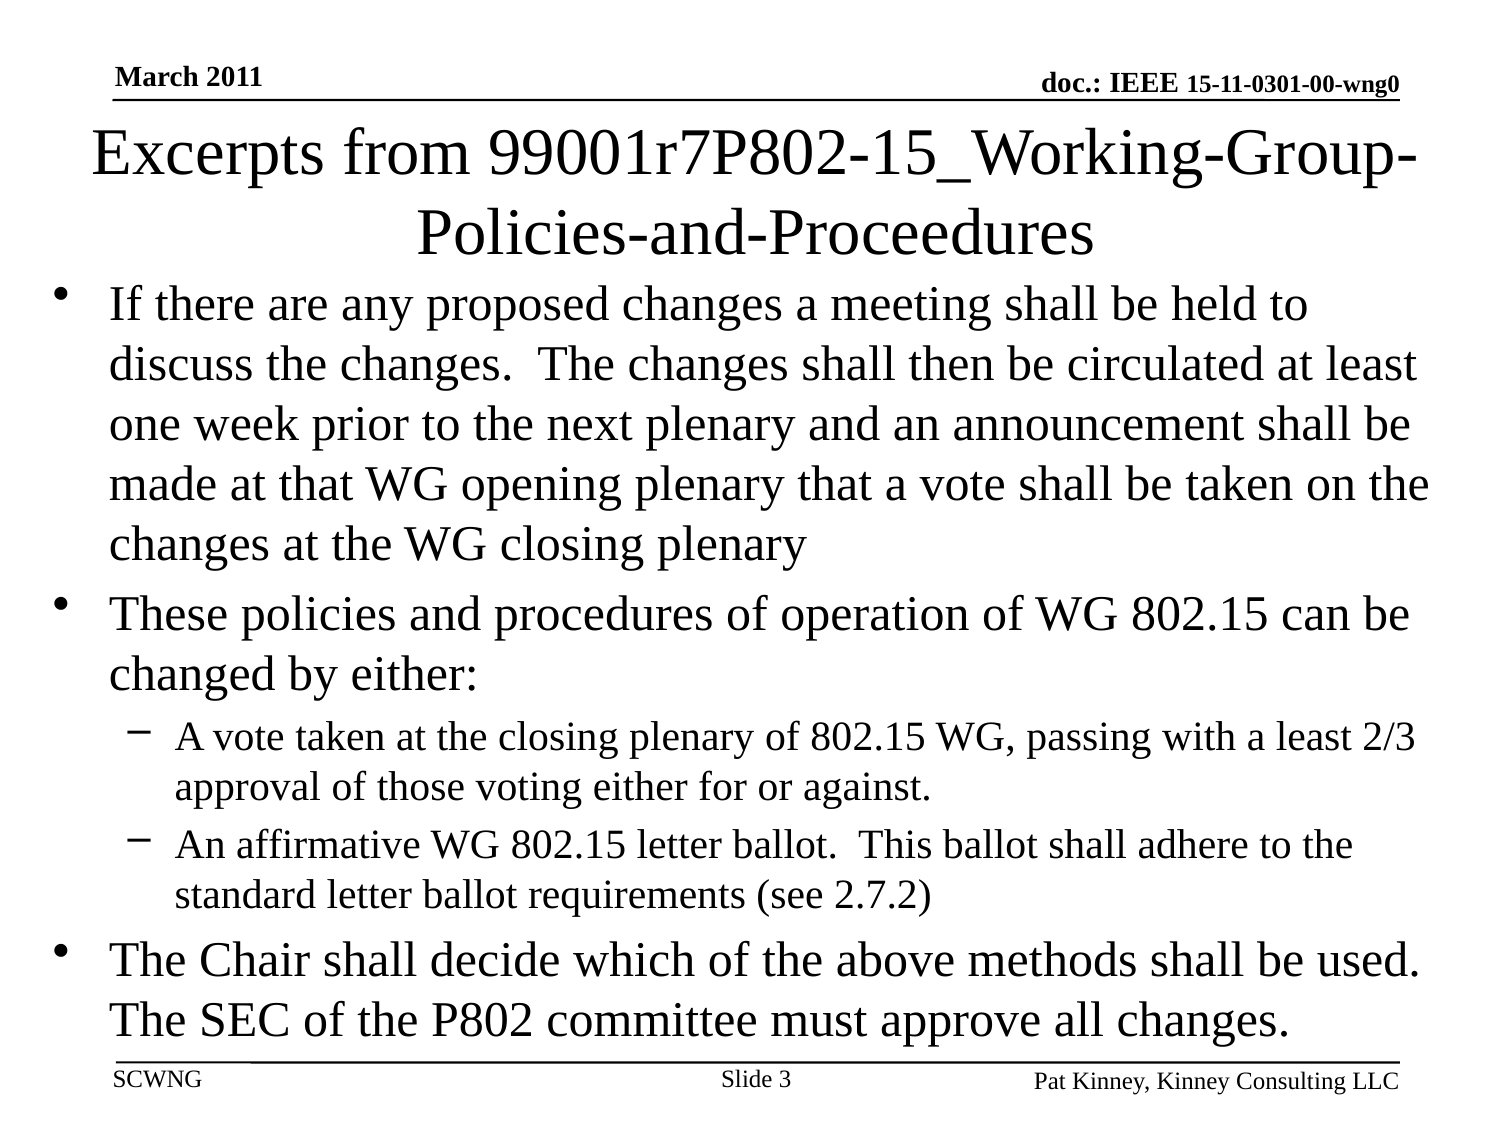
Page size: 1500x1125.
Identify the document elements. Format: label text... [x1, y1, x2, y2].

list If there are any proposed changes a meeting shall be held to discuss the changes. The changes shall then be circulated at least one week prior to the next plenary and an announcement shall be made at that WG opening plenary that a vote shall be taken on the changes at the WG closing plenary These policies and procedures of operation of WG 802.15 can be changed by either: A vote taken at the closing plenary of 802.15 WG, passing with a least 2/3 approval of those voting either for or against. An affirmative WG 802.15 letter ballot. This ballot shall adhere to the standard letter ballot requirements (see 2.7.2) The Chair shall decide which of the above methods shall be used. The SEC of the P802 committee must approve all changes. [37, 262, 1463, 1063]
slide_number Slide 3 [712, 1061, 800, 1093]
title Excerpts from 99001r7P802-15_Working-Group-Policies-and-Proceedures [37, 62, 1476, 313]
footer Pat Kinney, Kinney Consulting LLC [999, 1064, 1401, 1125]
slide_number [99, 49, 413, 91]
